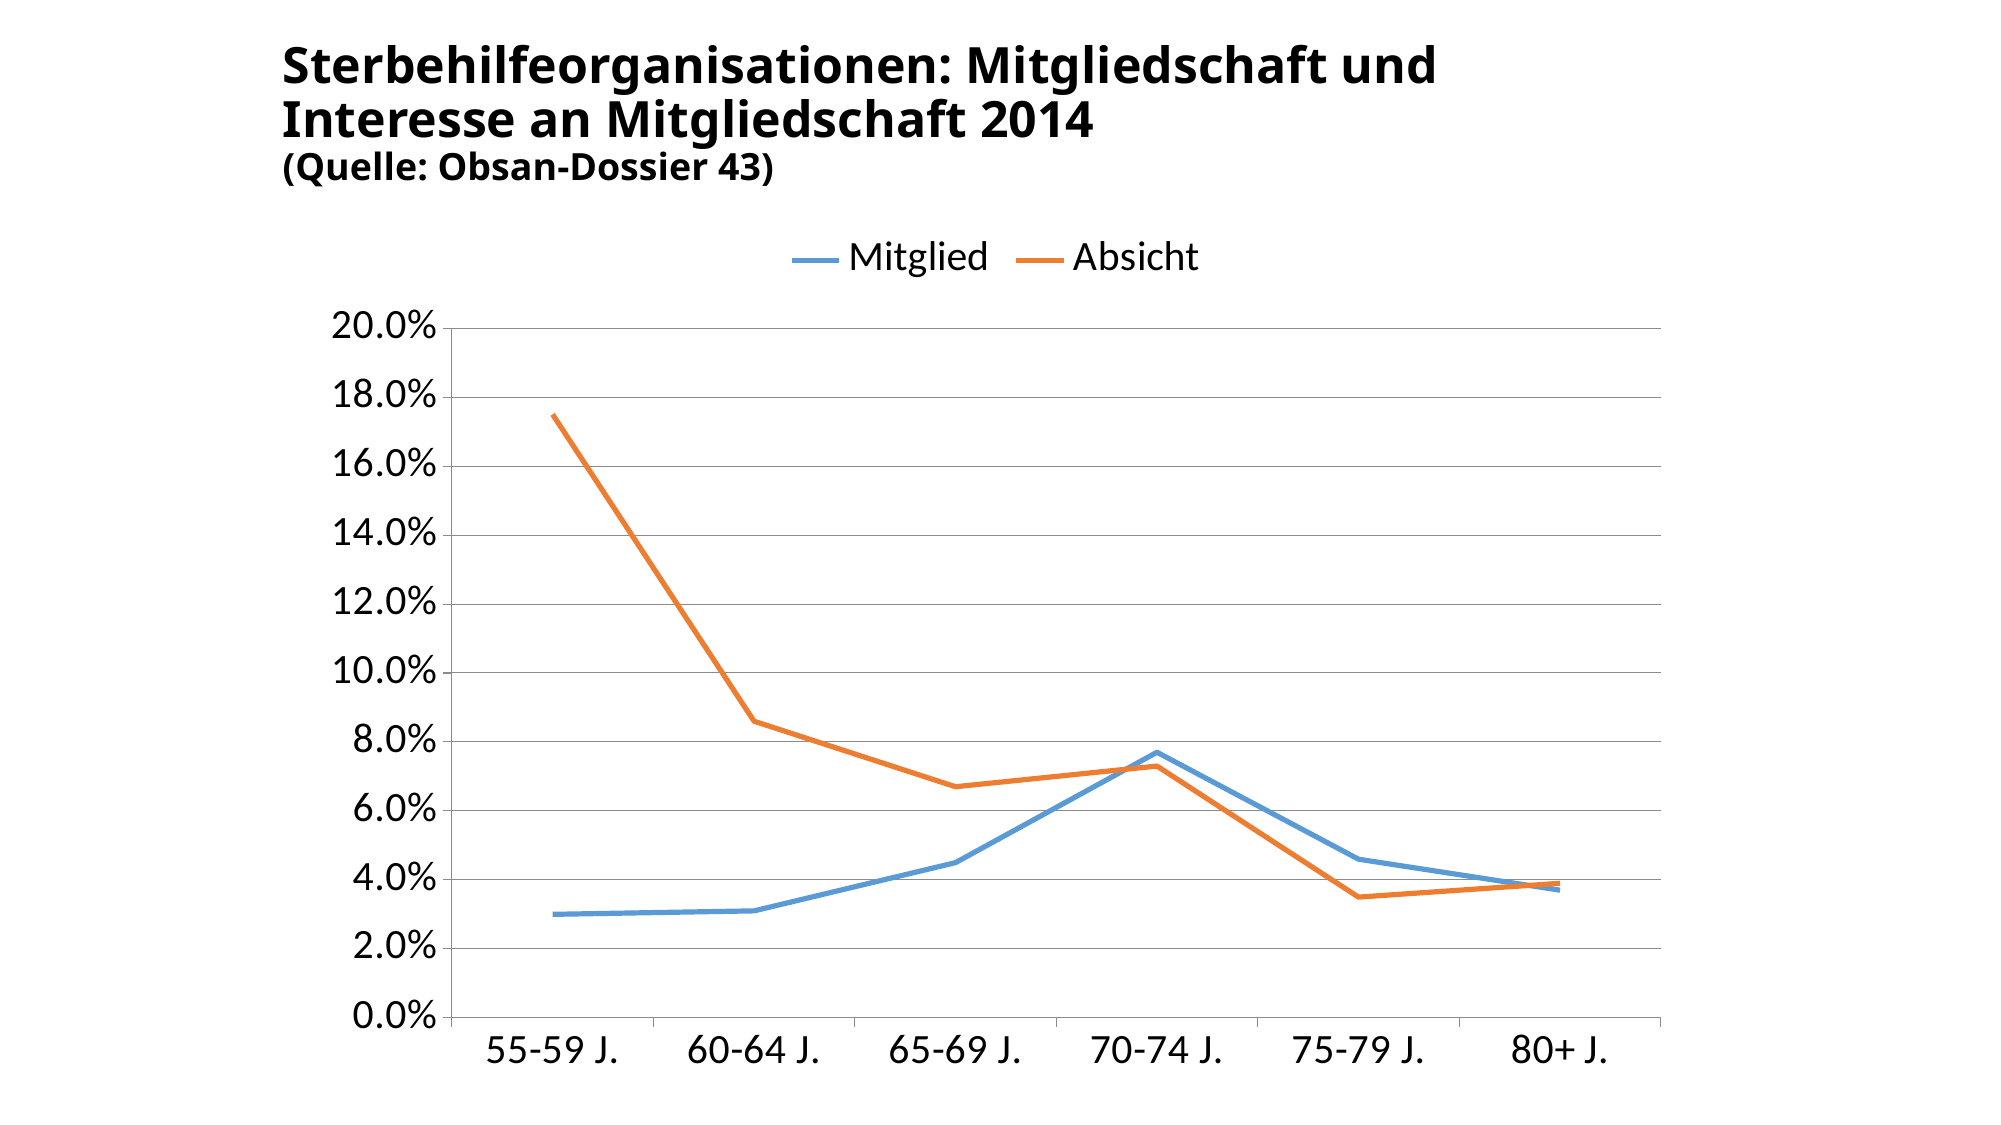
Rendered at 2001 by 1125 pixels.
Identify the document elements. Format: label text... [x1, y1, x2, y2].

chart [302, 219, 1689, 1093]
title Sterbehilfeorganisationen: Mitgliedschaft und Interesse an Mitgliedschaft 2014 (Quelle: Obsan-Dossier 43) [267, 45, 1697, 185]
